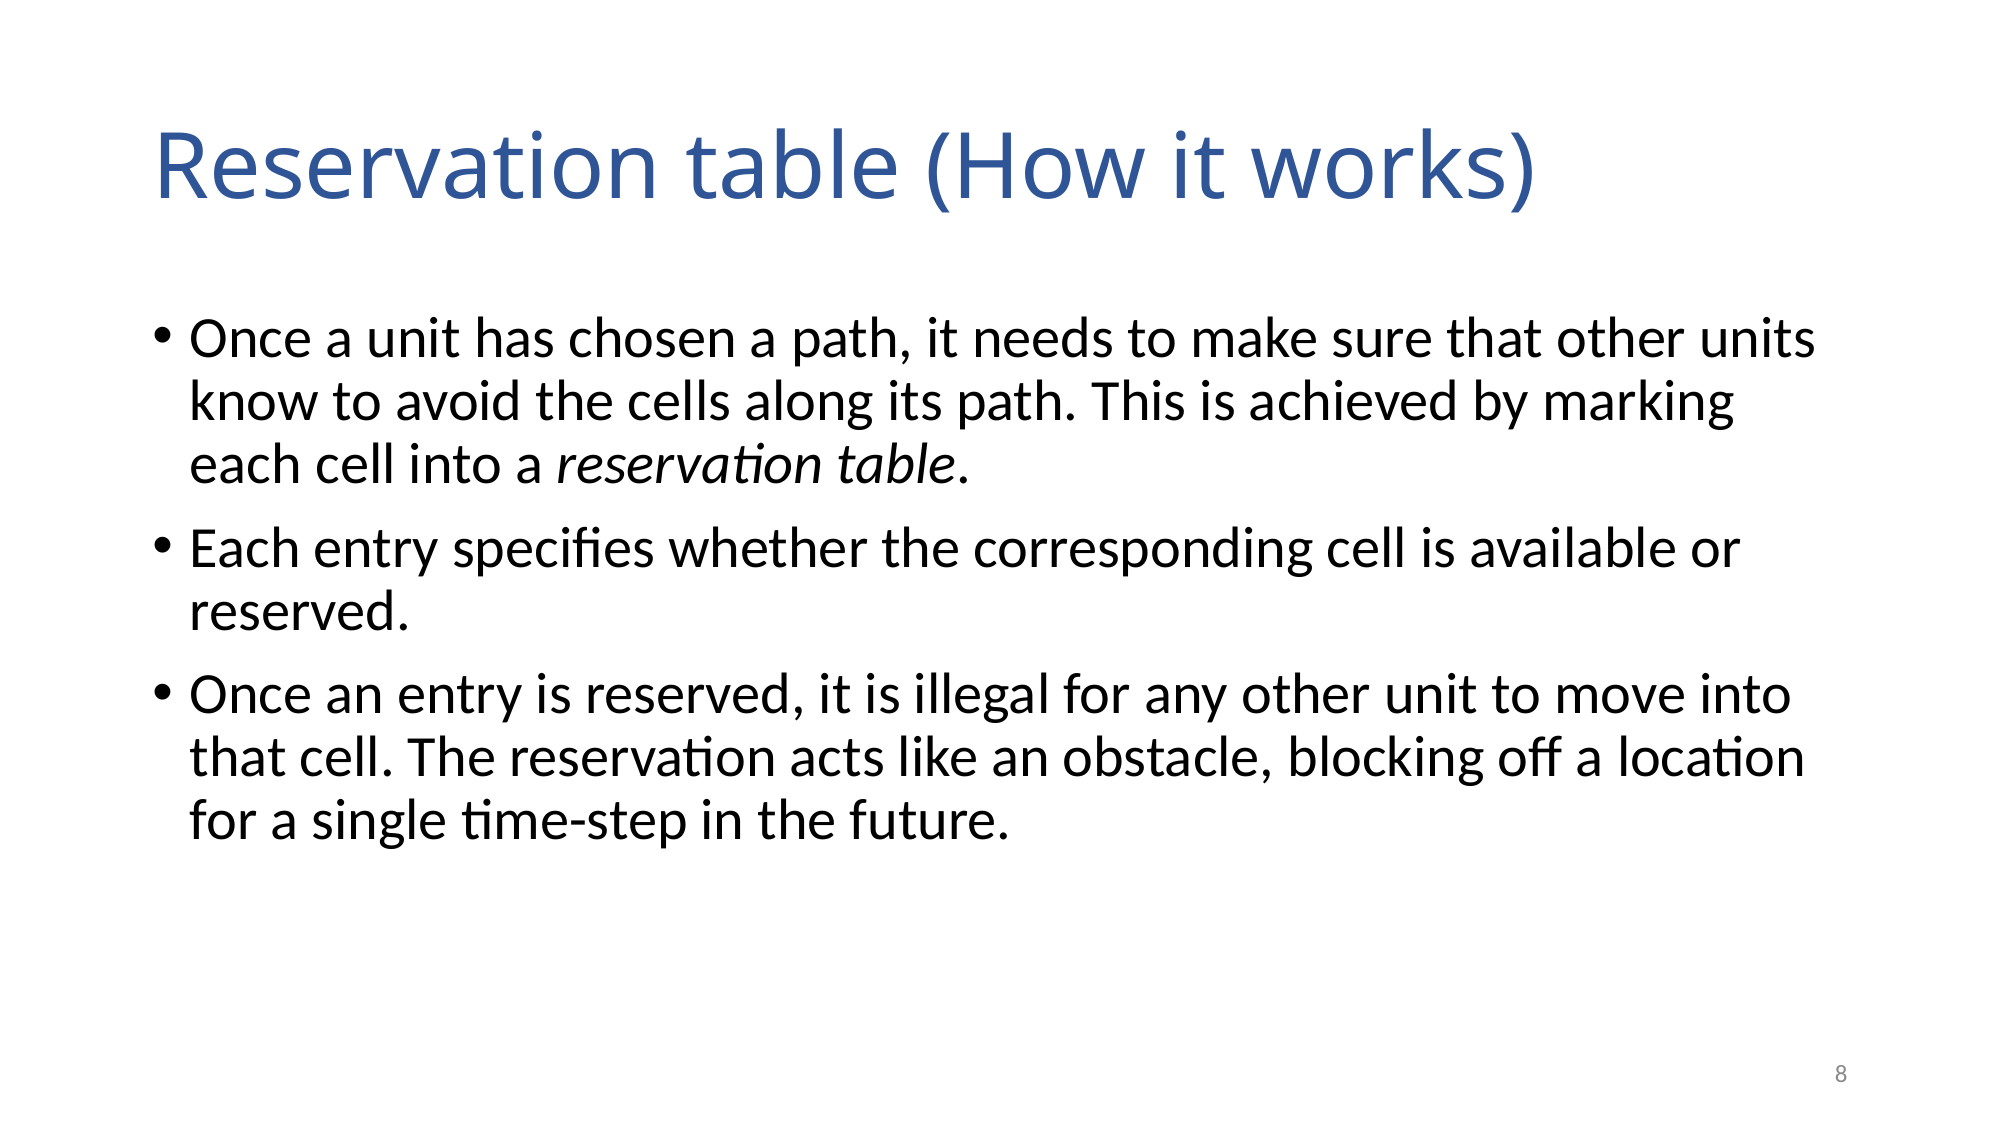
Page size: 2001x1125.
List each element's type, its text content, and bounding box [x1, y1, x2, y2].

slide_number 8 [1412, 1042, 1863, 1103]
list Once a unit has chosen a path, it needs to make sure that other units know to avoid the cells along its path. This is achieved by marking each cell into a reservation table. Each entry specifies whether the corresponding cell is available or reserved. Once an entry is reserved, it is illegal for any other unit to move into that cell. The reservation acts like an obstacle, blocking off a location for a single time-step in the future. [137, 299, 1863, 1014]
title Reservation table (How it works) [137, 59, 1863, 278]
